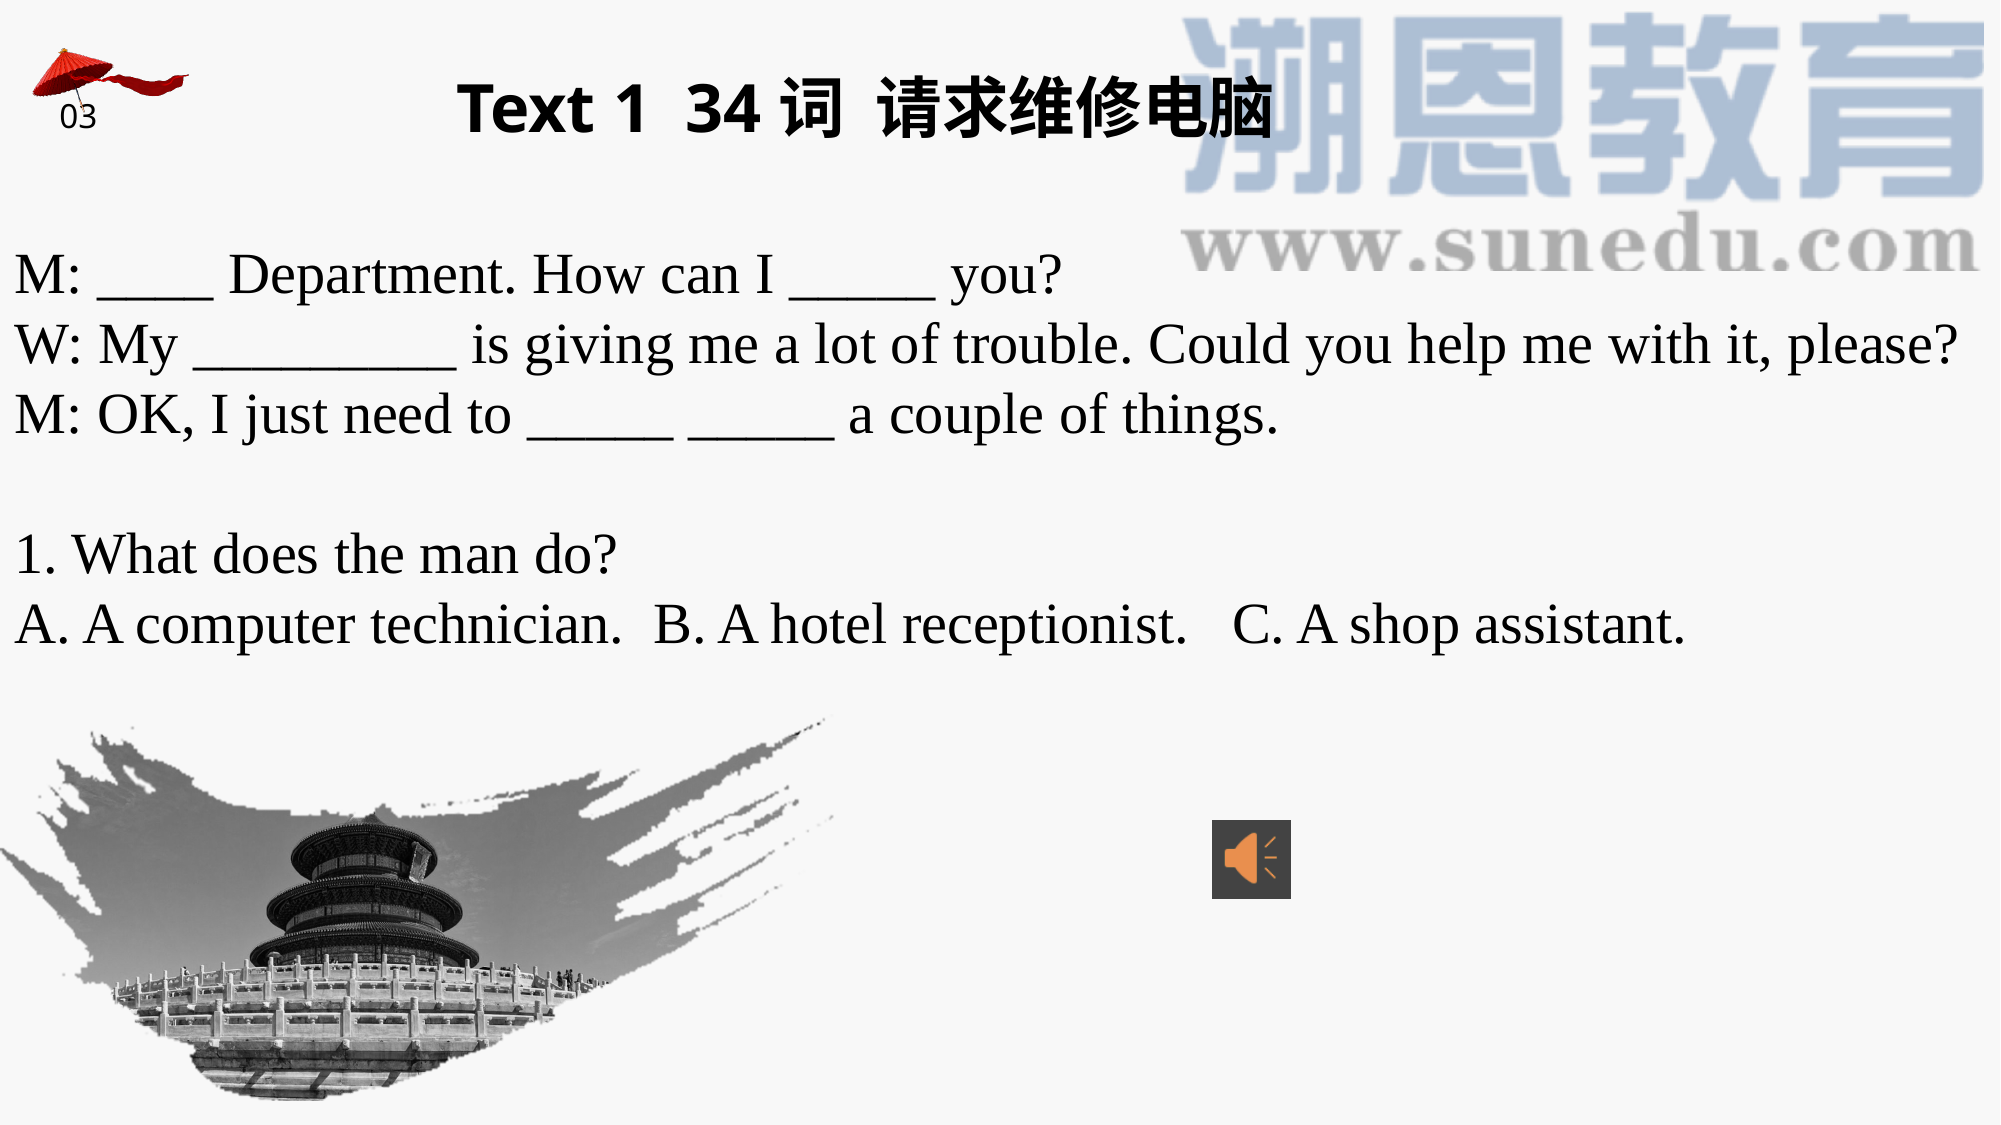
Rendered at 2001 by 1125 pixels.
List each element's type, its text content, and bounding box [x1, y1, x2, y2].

picture [1210, 818, 1292, 901]
picture [0, 714, 839, 1101]
text_box Text 1 34词 请求维修电脑 [441, 58, 1923, 153]
text_box M: ____ Department. How can I _____ you? W: My _________ is giving me a lot of trouble. Could you help me with it, please? M: OK, I just need to _____ _____ a couple of things. 1. What does the man do? A. A computer technician. B. A hotel receptionist. C. A shop assistant. [0, 203, 2000, 663]
picture [26, 27, 201, 128]
picture [1178, 10, 1984, 203]
